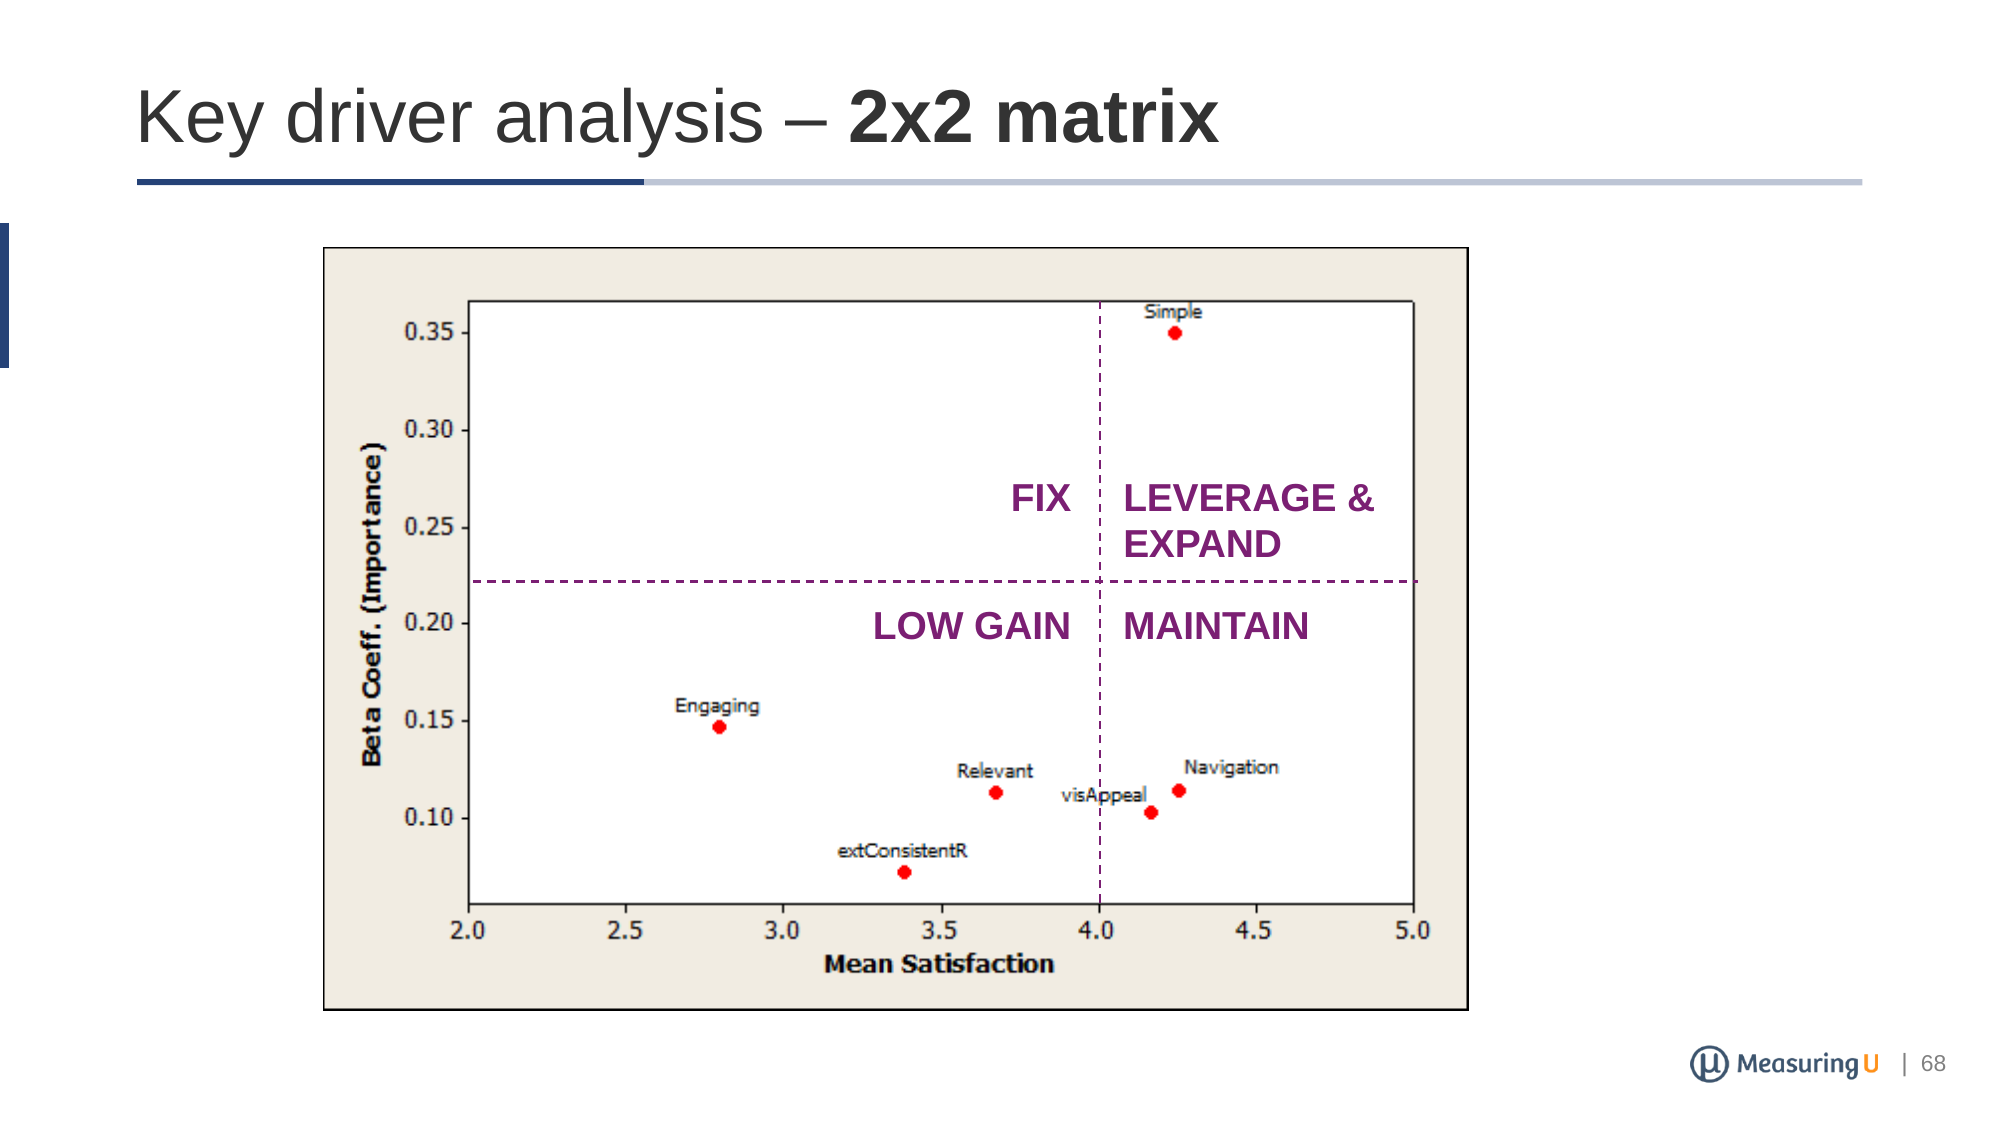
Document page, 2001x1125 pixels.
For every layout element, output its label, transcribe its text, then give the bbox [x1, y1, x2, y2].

title Key driver analysis – 2x2 matrix [120, 59, 1846, 177]
picture [1690, 1026, 1878, 1102]
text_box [323, 247, 1496, 1011]
